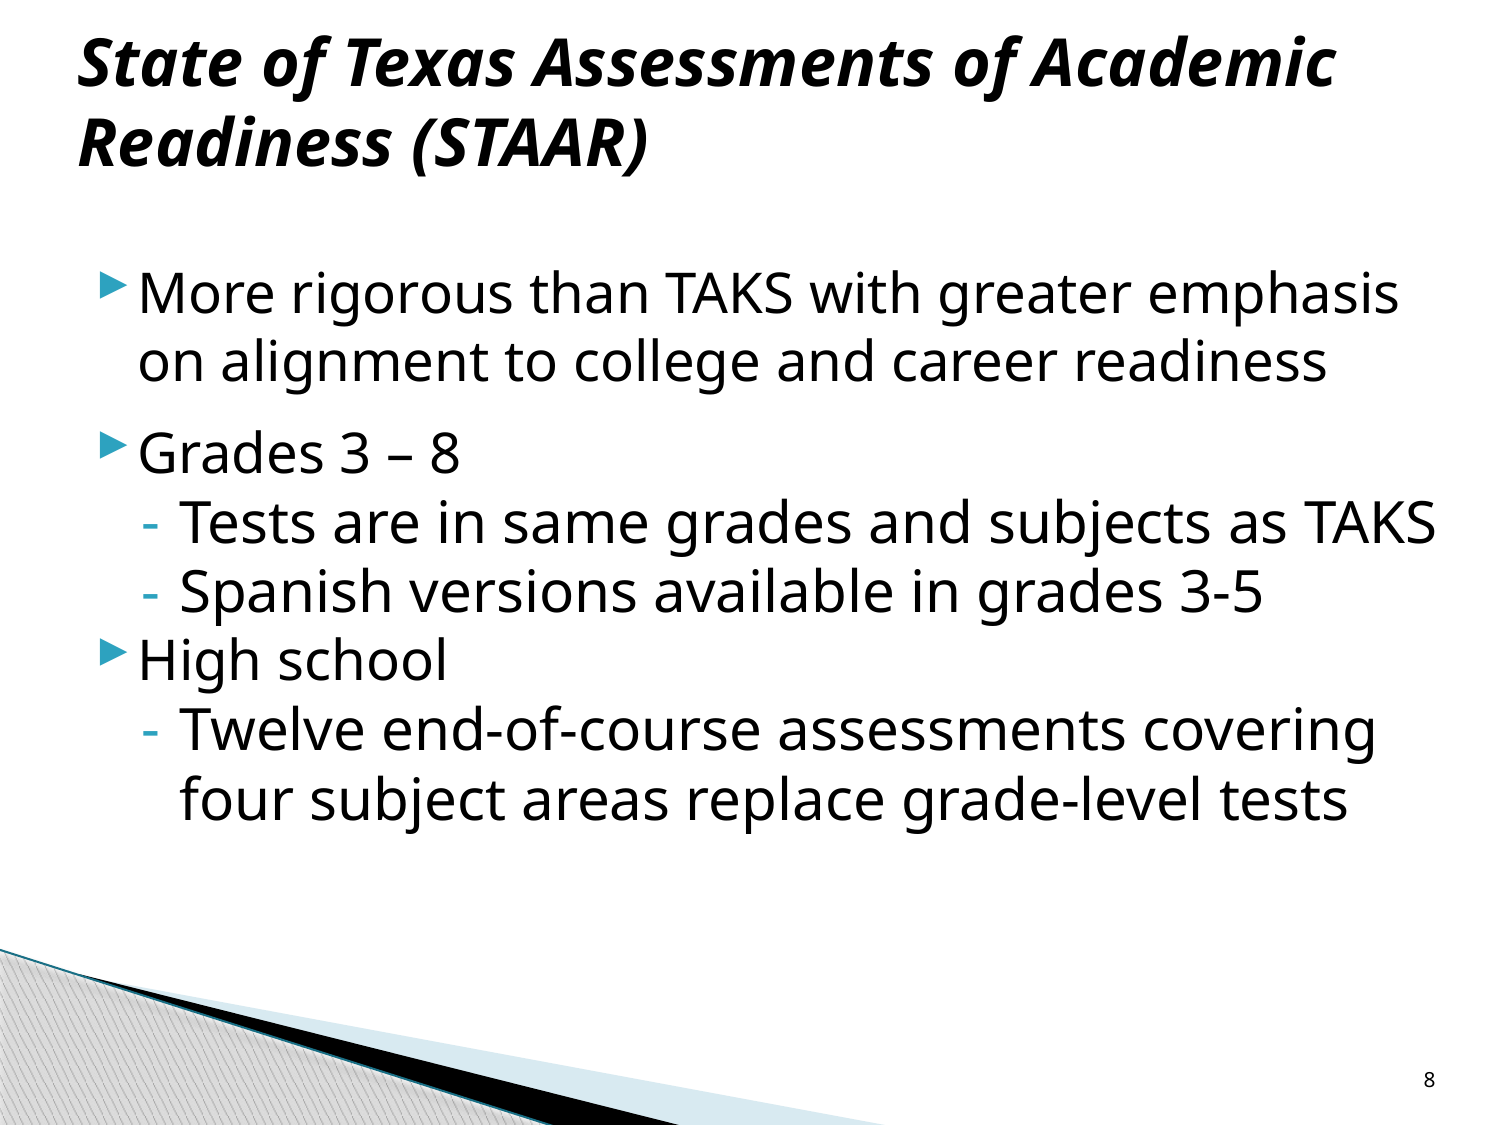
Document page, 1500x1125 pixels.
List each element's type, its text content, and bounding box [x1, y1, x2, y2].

title State of Texas Assessments of Academic Readiness (STAAR) [62, 12, 1488, 188]
list More rigorous than TAKS with greater emphasis on alignment to college and career readiness Grades 3 – 8 Tests are in same grades and subjects as TAKS Spanish versions available in grades 3-5 High school Twelve end-of-course assessments covering four subject areas replace grade-level tests [62, 249, 1463, 1013]
slide_number 8 [1362, 1042, 1450, 1103]
